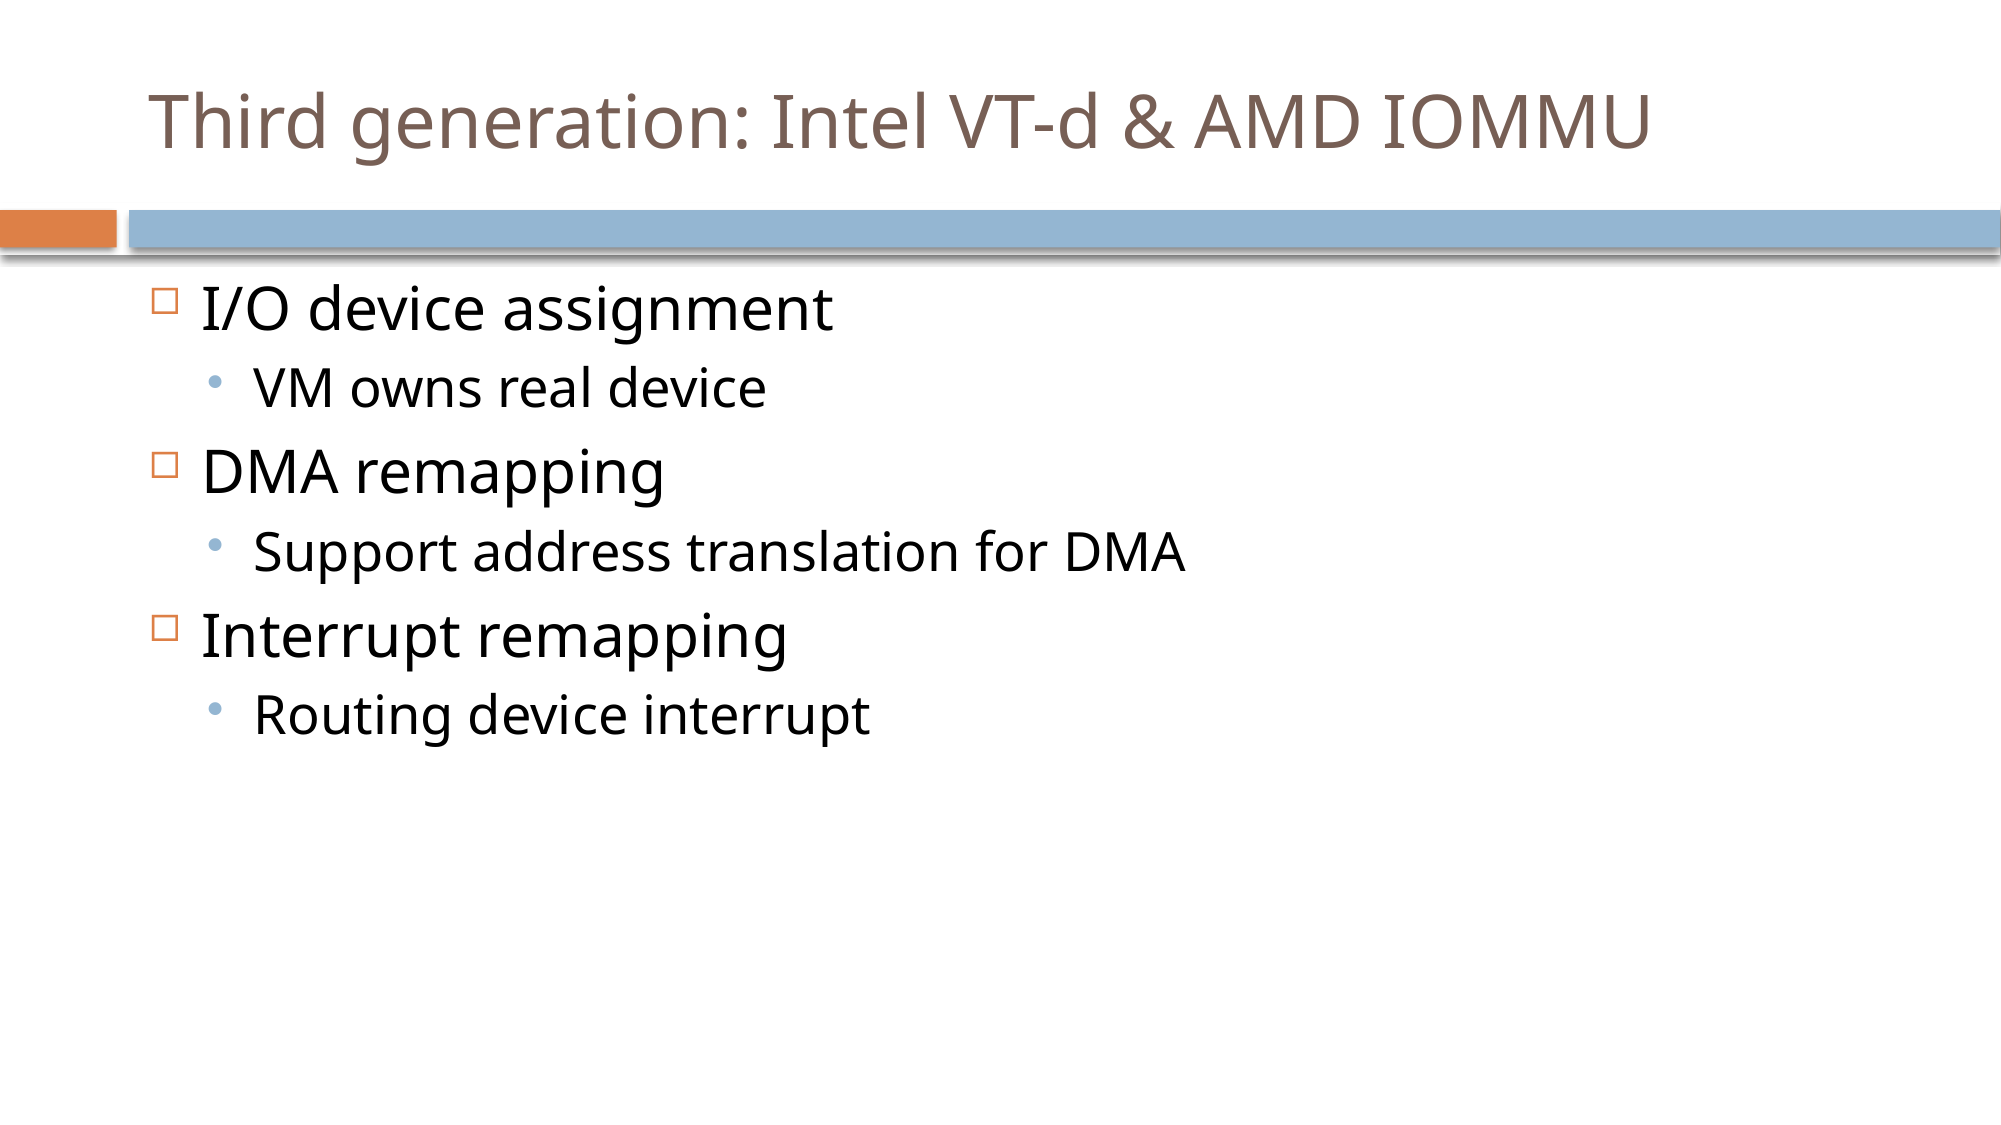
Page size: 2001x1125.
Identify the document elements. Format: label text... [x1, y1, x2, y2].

title Third generation: Intel VT-d & AMD IOMMU [133, 37, 1918, 200]
list I/O device assignment VM owns real device DMA remapping Support address translation for DMA Interrupt remapping Routing device interrupt [133, 262, 1918, 1000]
